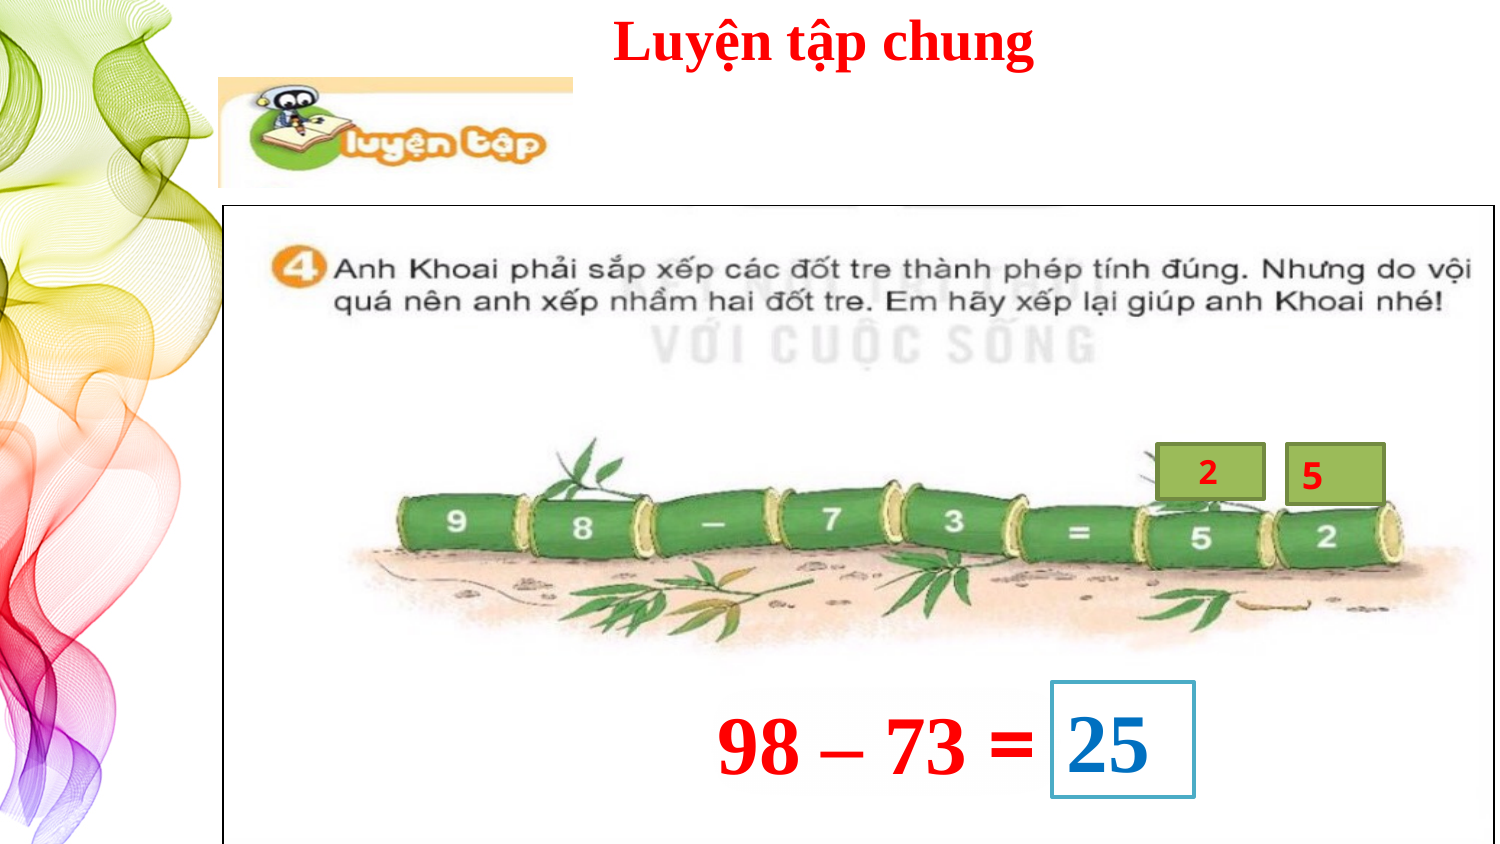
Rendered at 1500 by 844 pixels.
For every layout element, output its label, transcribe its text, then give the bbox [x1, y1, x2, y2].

picture [223, 206, 1494, 844]
picture [0, 0, 1500, 844]
title Luyện tập chung [265, 0, 1500, 146]
